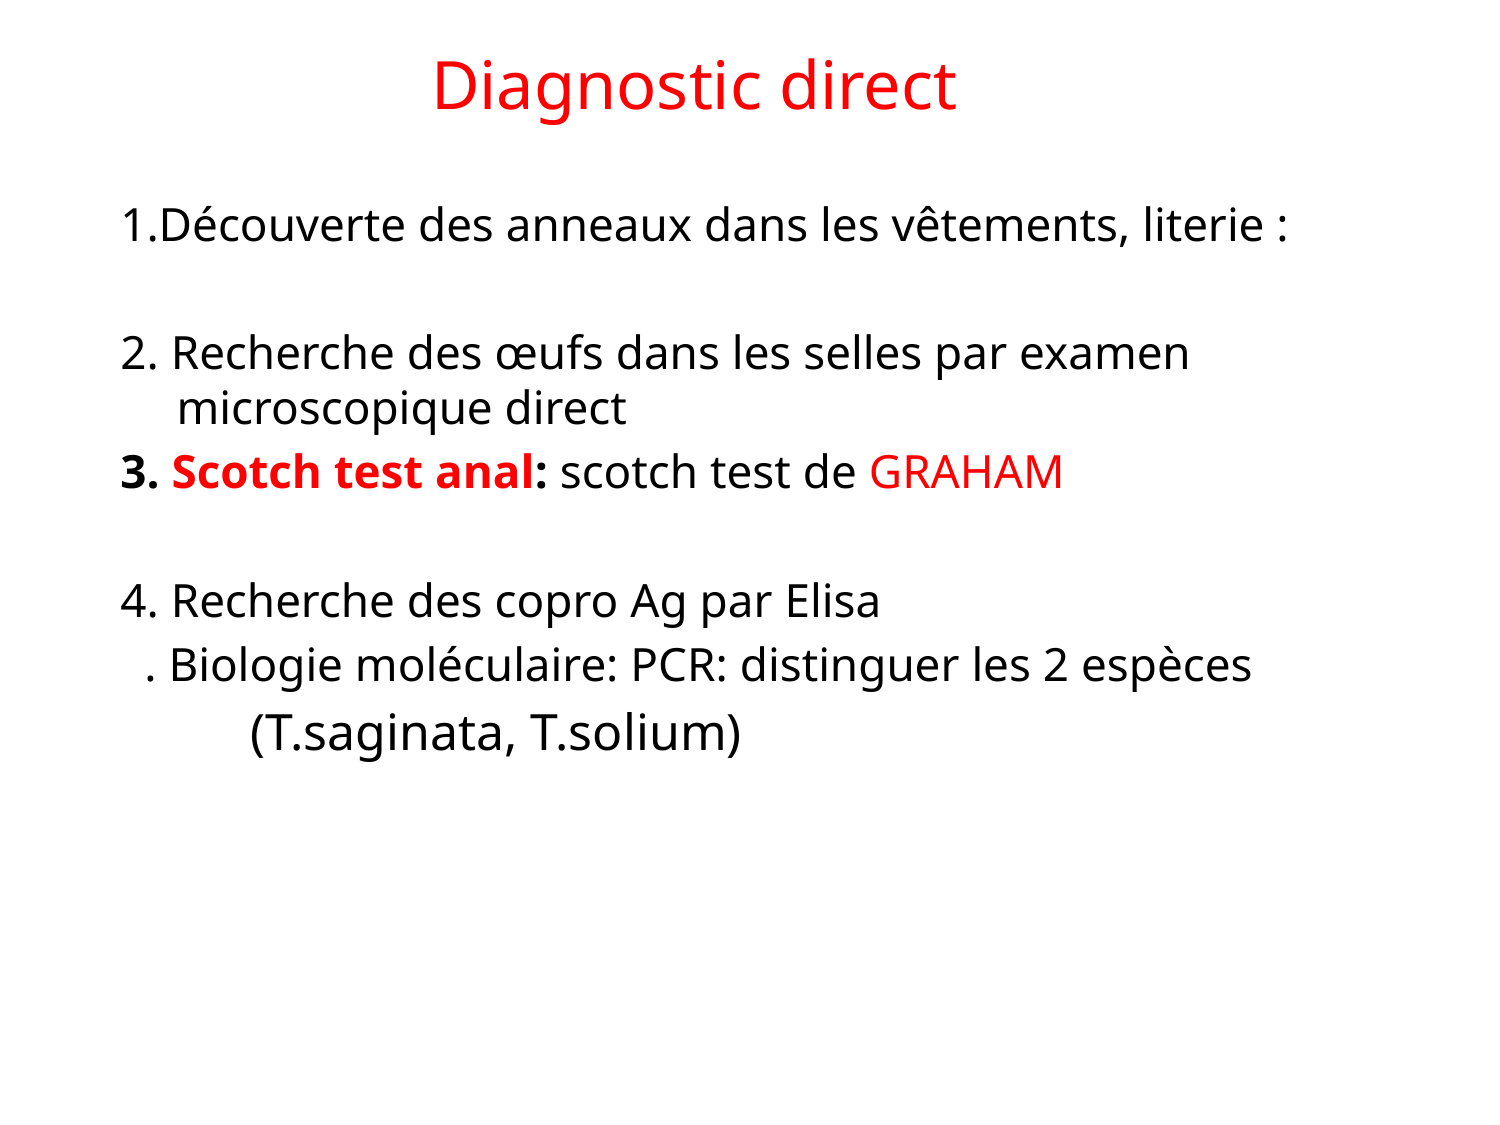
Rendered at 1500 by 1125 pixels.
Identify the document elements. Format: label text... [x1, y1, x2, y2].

list Diagnostic direct 1.Découverte des anneaux dans les vêtements, literie : 2. Recherche des œufs dans les selles par examen microscopique direct 3. Scotch test anal: scotch test de GRAHAM 4. Recherche des copro Ag par Elisa . Biologie moléculaire: PCR: distinguer les 2 espèces (T.saginata, T.solium) [105, 35, 1425, 1079]
